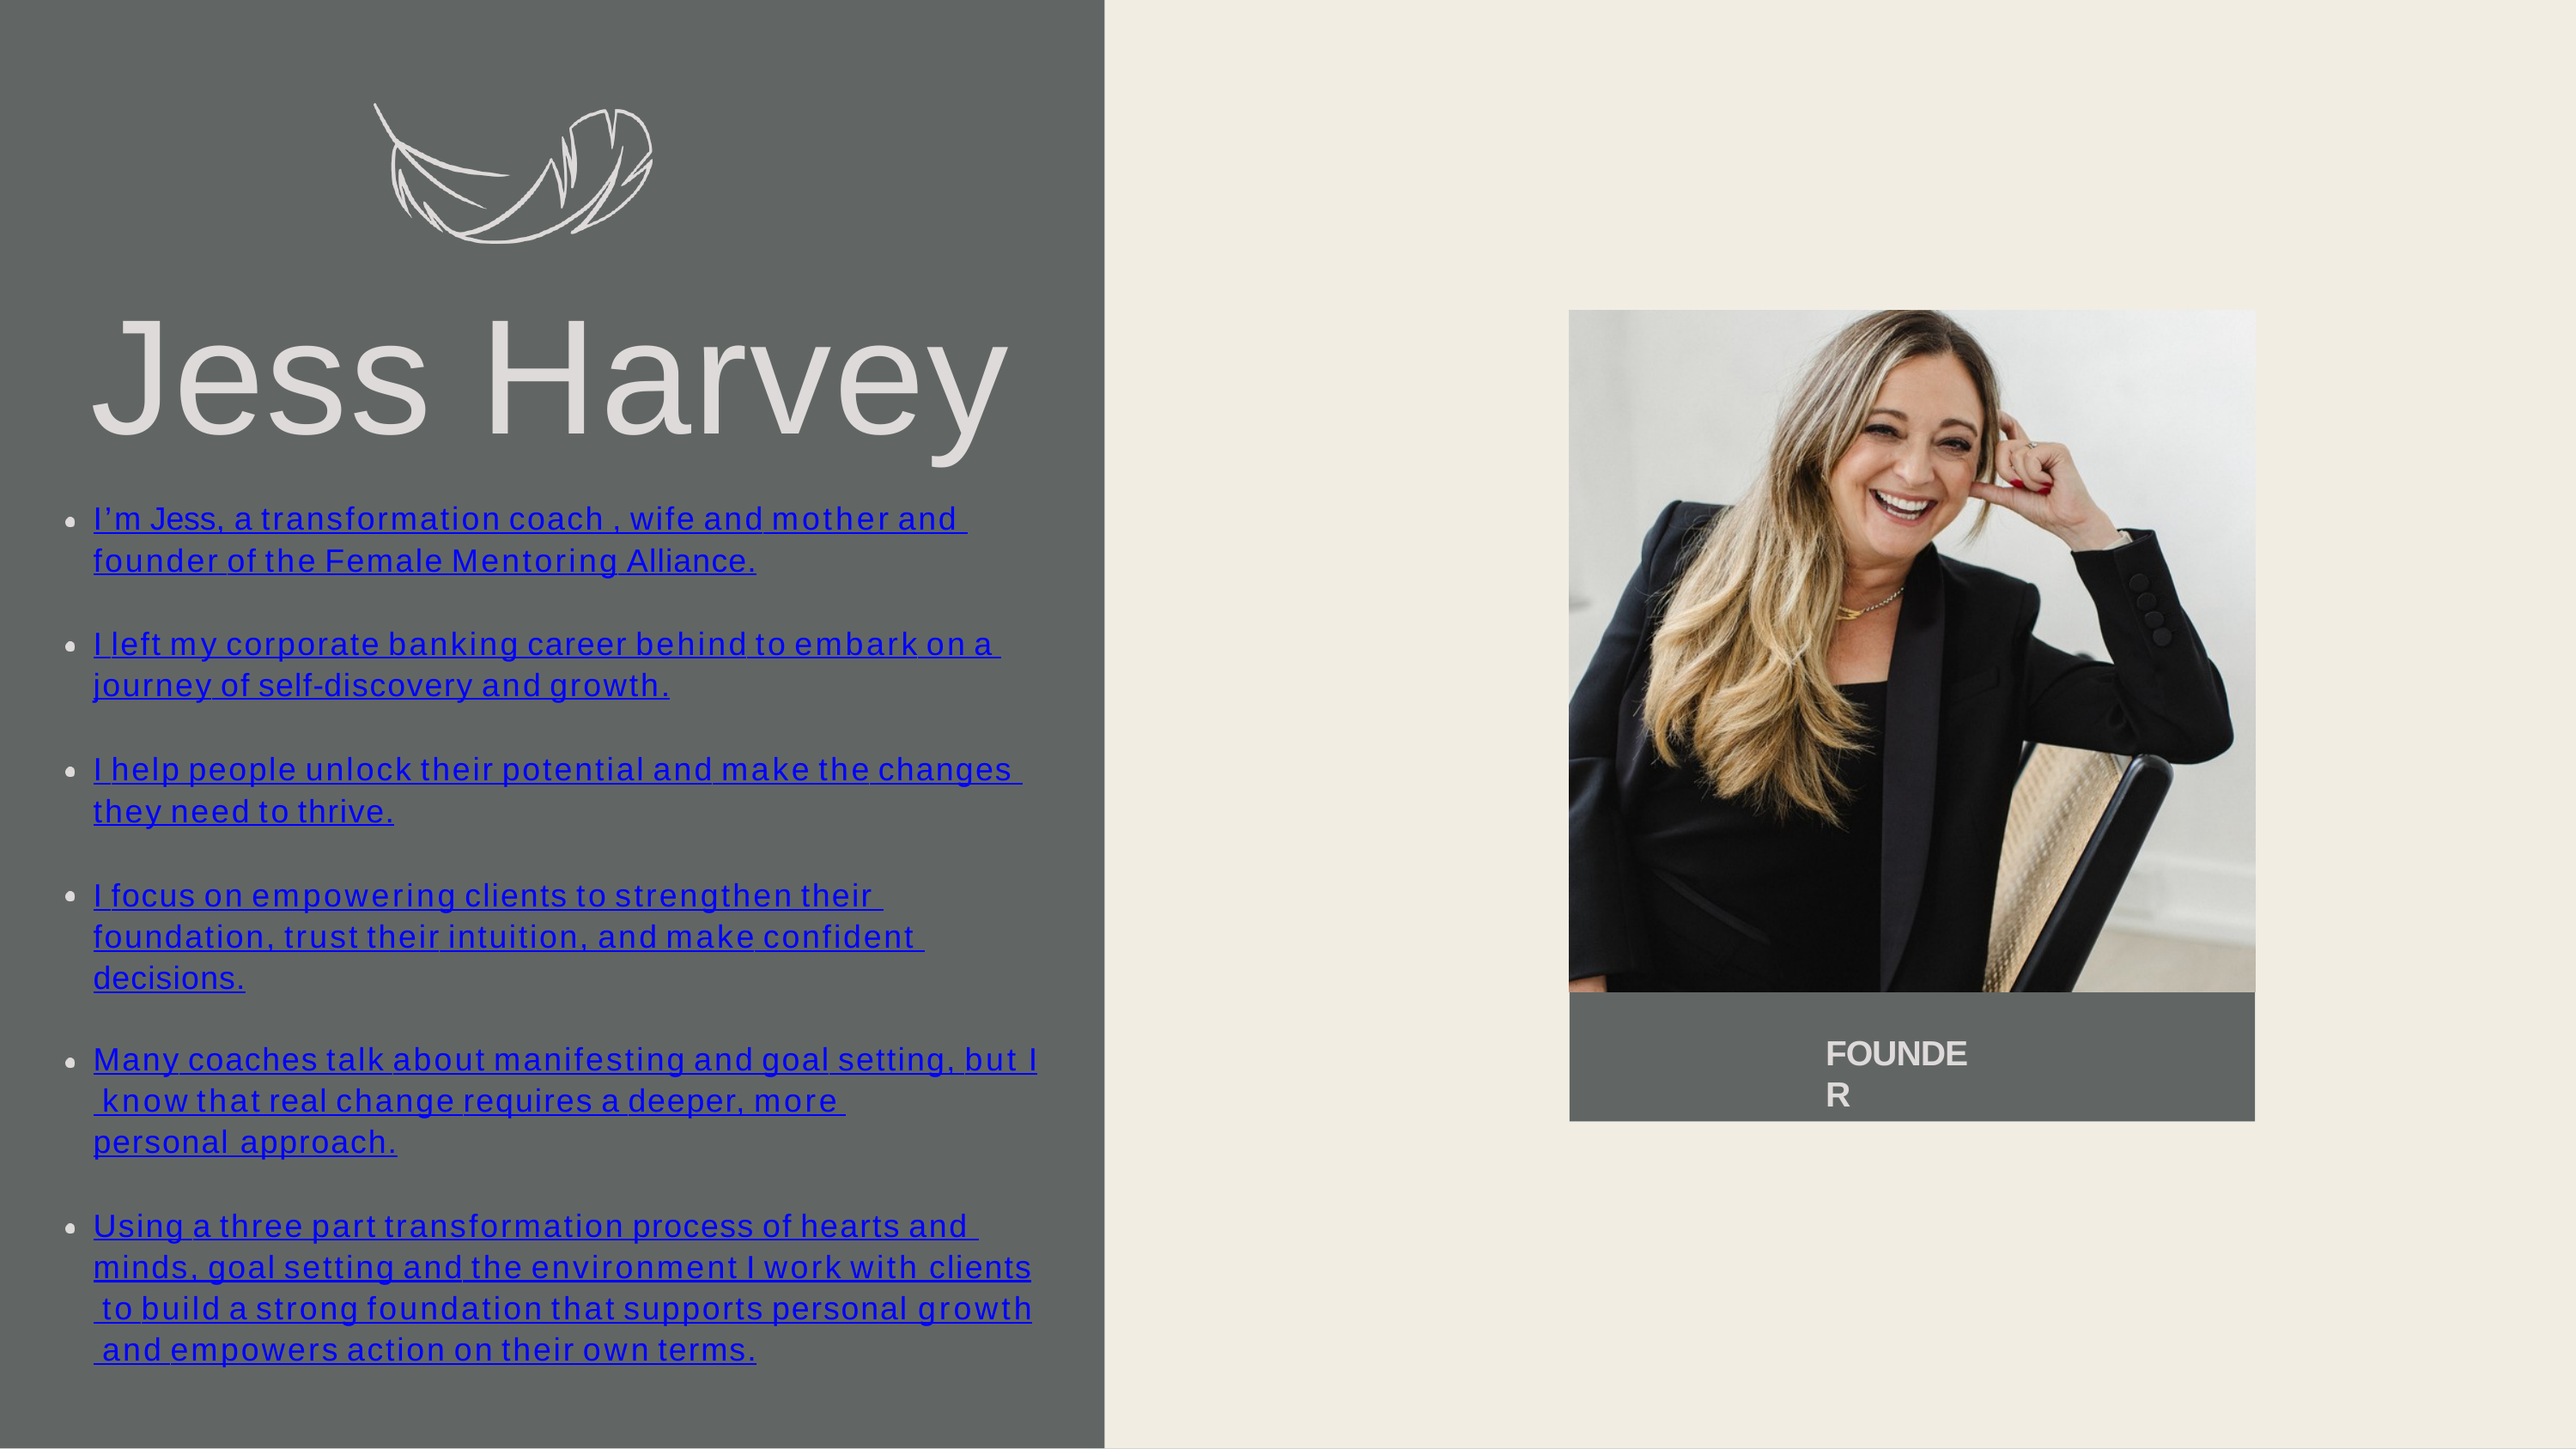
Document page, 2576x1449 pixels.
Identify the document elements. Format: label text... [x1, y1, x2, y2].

picture [64, 891, 76, 901]
picture [64, 517, 76, 527]
picture [64, 766, 76, 777]
text_box Using a three part transformation process of hearts and minds, goal setting and the environment I work with clients to build a strong foundation that supports personal growth and empowers action on their own terms. [91, 1200, 1038, 1368]
picture [64, 1057, 76, 1068]
text_box Many coaches talk about manifesting and goal setting, but I know that real change requires a deeper, more personal approach. [91, 1034, 1046, 1161]
title Jess Harvey I’m Jess, a transformation coach , wife and mother and founder of the Female Mentoring Alliance. [88, 268, 1018, 579]
text_box I left my corporate banking career behind to embark on a journey of self-discovery and growth. I help people unlock their potential and make the changes they need to thrive. I focus on empowering clients to strengthen their foundation, trust their intuition, and make confident decisions. [91, 618, 1042, 997]
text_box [1104, 0, 2576, 1449]
picture [374, 103, 653, 244]
picture [64, 1223, 76, 1234]
picture [64, 641, 76, 652]
